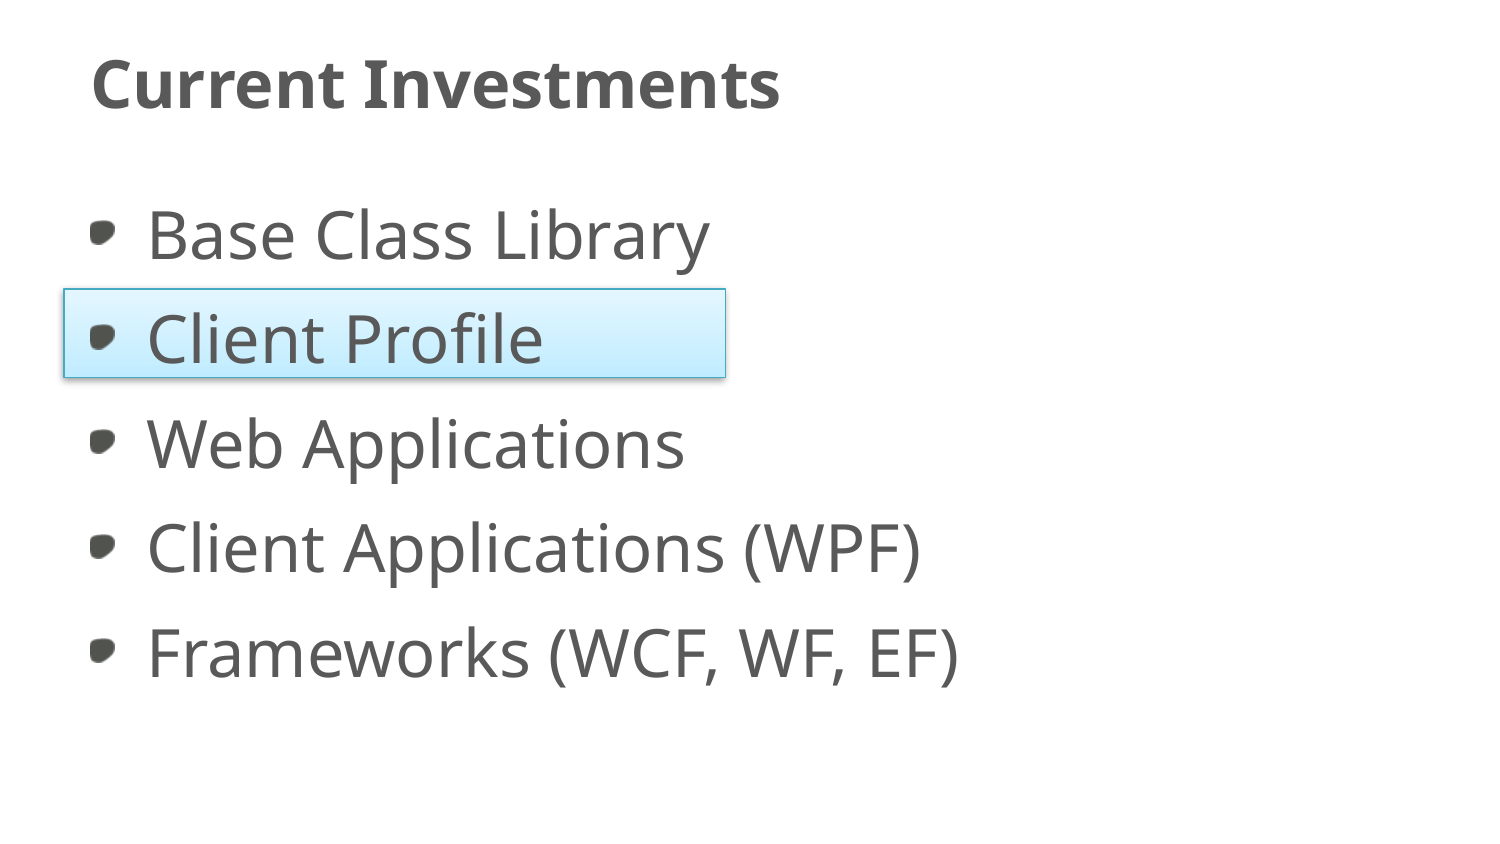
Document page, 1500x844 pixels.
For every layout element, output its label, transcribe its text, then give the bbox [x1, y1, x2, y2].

picture [90, 220, 115, 245]
text_box [63, 288, 75, 378]
picture [90, 534, 115, 559]
picture [90, 638, 115, 663]
list Base Class Library Client Profile Web Applications Client Applications (WPF) Frameworks (WCF, WF, EF) [75, 173, 1425, 812]
picture [90, 324, 115, 350]
title Current Investments [75, 33, 1425, 130]
picture [90, 429, 115, 454]
